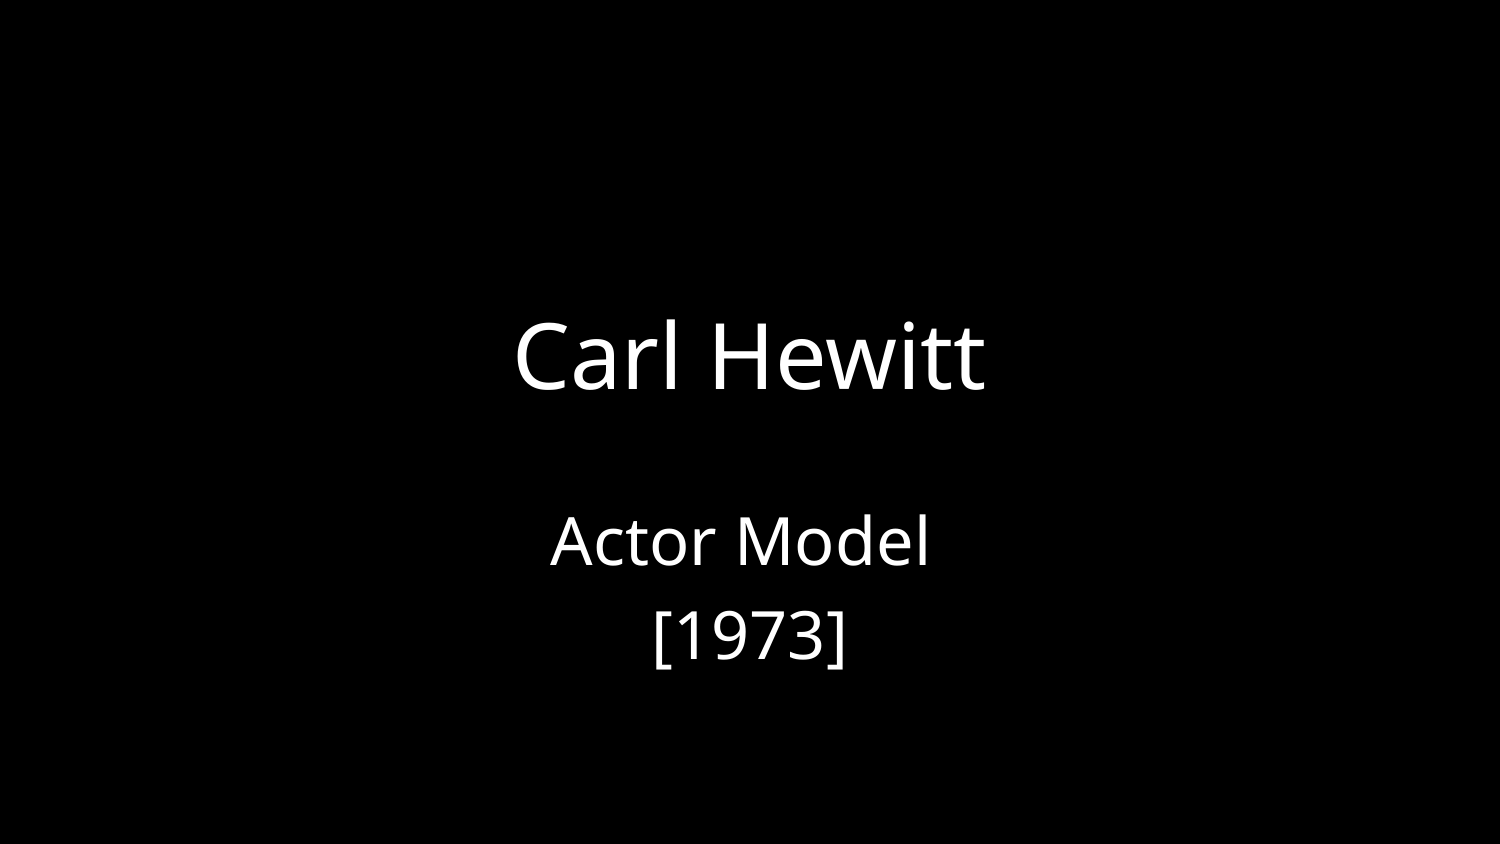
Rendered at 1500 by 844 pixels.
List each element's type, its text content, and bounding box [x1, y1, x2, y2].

subtitle Actor Model [1973] [225, 478, 1275, 694]
title Carl Hewitt [112, 262, 1388, 443]
